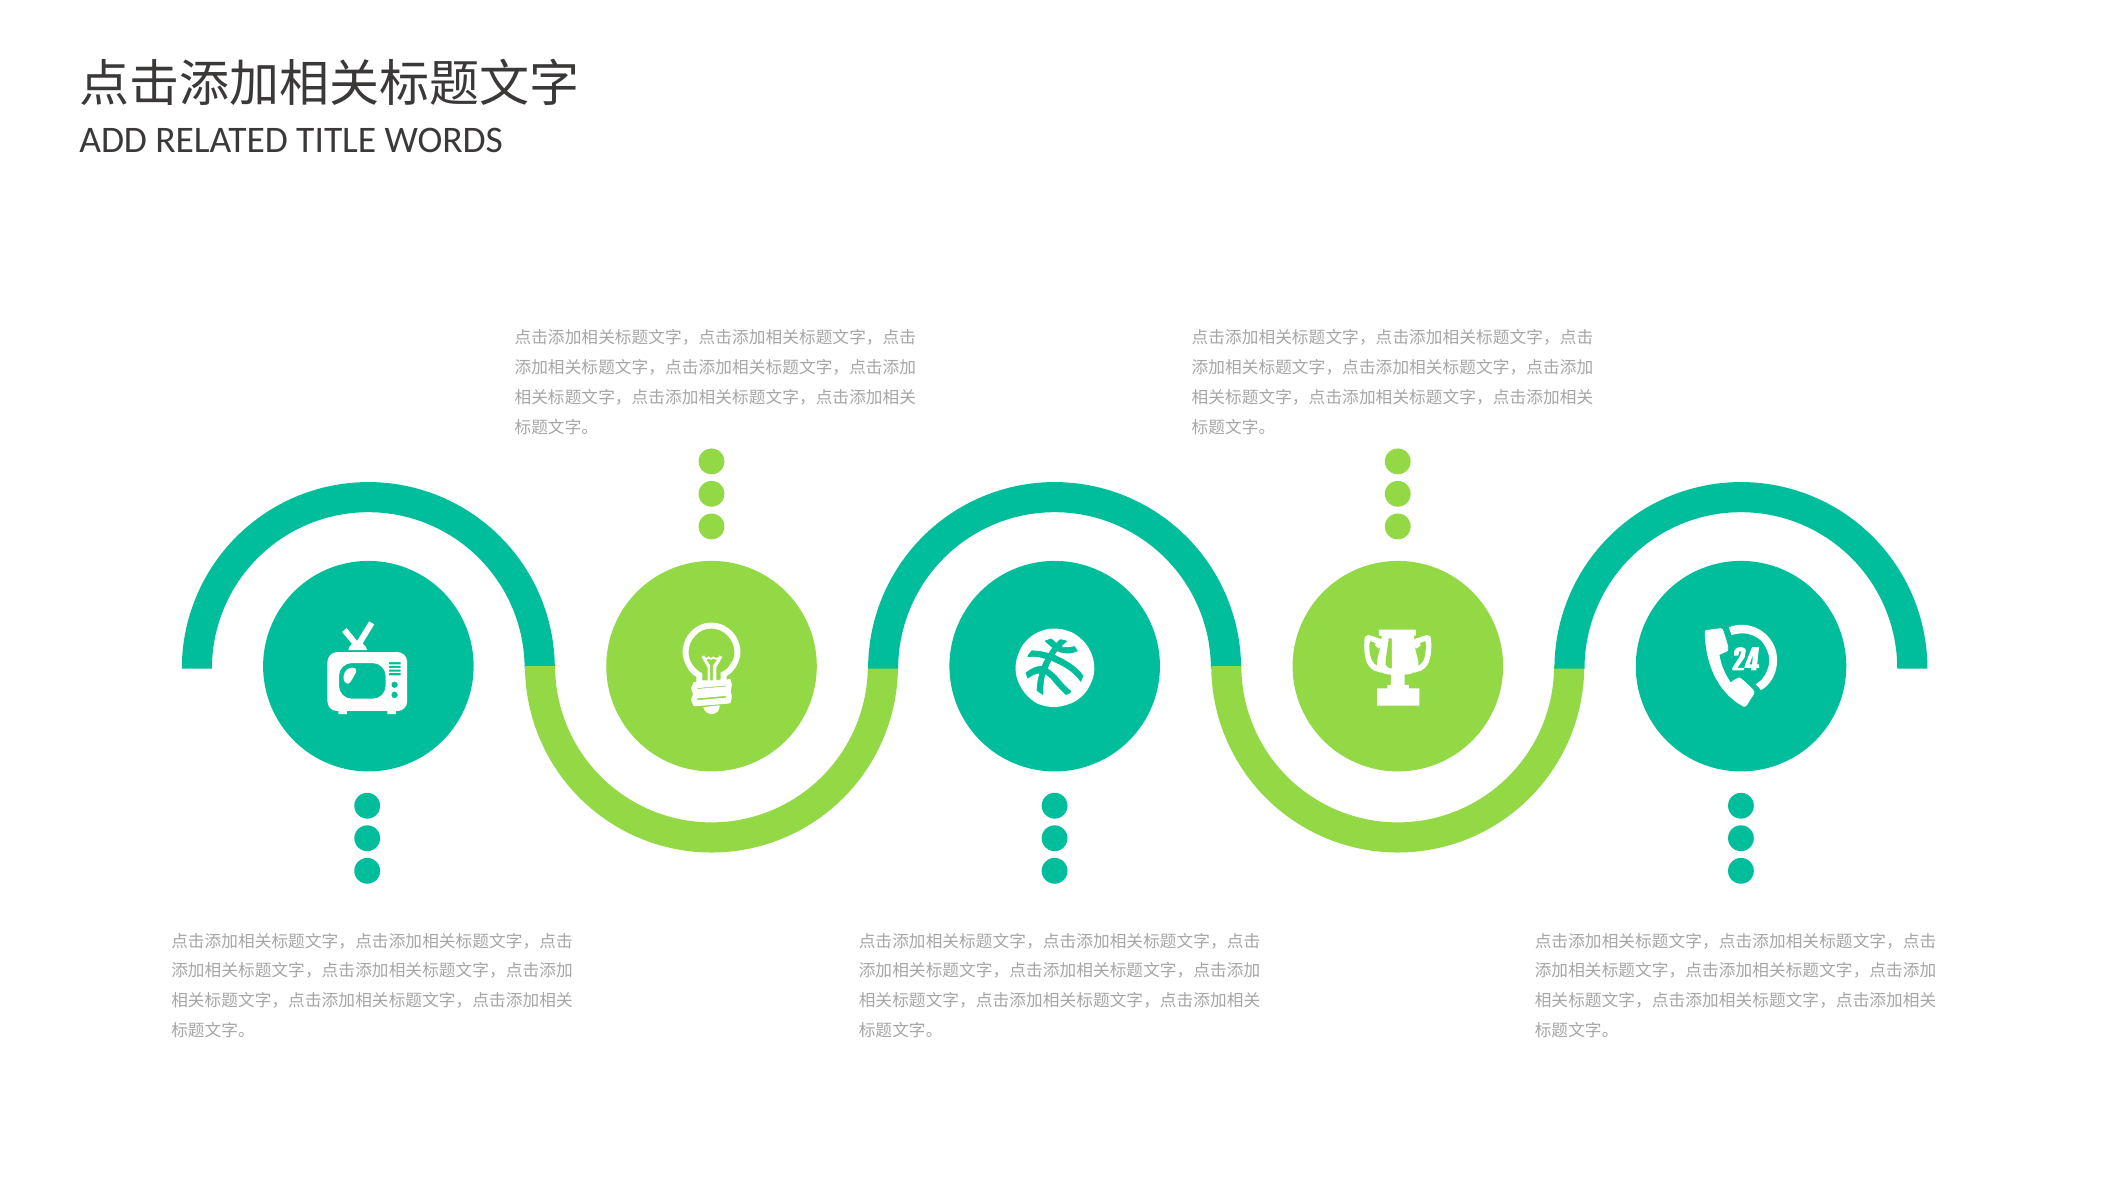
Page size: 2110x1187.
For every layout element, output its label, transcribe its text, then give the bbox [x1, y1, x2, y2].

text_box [1292, 560, 1504, 772]
text_box 点击添加相关标题文字，点击添加相关标题文字，点击添加相关标题文字，点击添加相关标题文字，点击添加相关标题文字，点击添加相关标题文字，点击添加相关标题文字。 [156, 912, 599, 1048]
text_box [1384, 448, 1411, 540]
text_box 点击添加相关标题文字，点击添加相关标题文字，点击添加相关标题文字，点击添加相关标题文字，点击添加相关标题文字，点击添加相关标题文字，点击添加相关标题文字。 [1176, 309, 1619, 445]
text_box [698, 448, 725, 540]
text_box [606, 560, 817, 772]
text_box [263, 560, 474, 772]
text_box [1041, 792, 1068, 884]
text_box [949, 560, 1160, 772]
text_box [1635, 560, 1847, 772]
text_box 点击添加相关标题文字 [63, 43, 596, 120]
text_box 点击添加相关标题文字，点击添加相关标题文字，点击添加相关标题文字，点击添加相关标题文字，点击添加相关标题文字，点击添加相关标题文字，点击添加相关标题文字。 [1520, 912, 1962, 1048]
text_box 点击添加相关标题文字，点击添加相关标题文字，点击添加相关标题文字，点击添加相关标题文字，点击添加相关标题文字，点击添加相关标题文字，点击添加相关标题文字。 [844, 912, 1286, 1048]
text_box 点击添加相关标题文字，点击添加相关标题文字，点击添加相关标题文字，点击添加相关标题文字，点击添加相关标题文字，点击添加相关标题文字，点击添加相关标题文字。 [499, 309, 942, 445]
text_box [354, 792, 381, 884]
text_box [181, 479, 1928, 856]
text_box ADD RELATED TITLE WORDS [63, 107, 520, 169]
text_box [1727, 792, 1754, 884]
